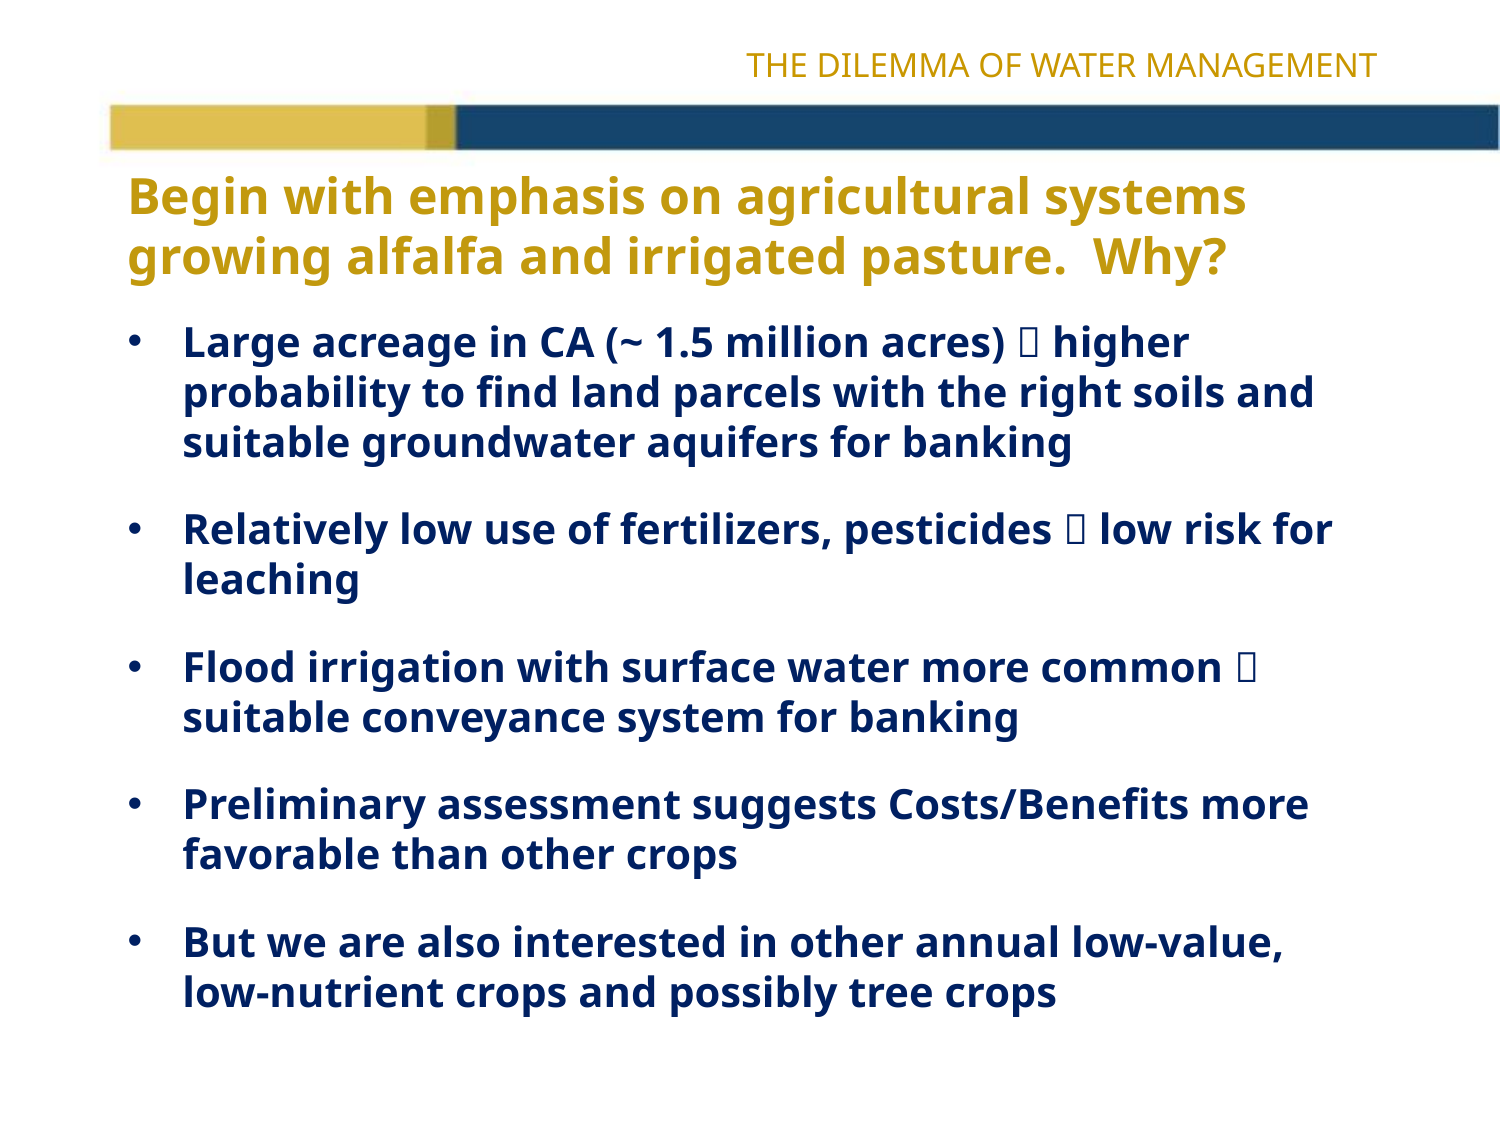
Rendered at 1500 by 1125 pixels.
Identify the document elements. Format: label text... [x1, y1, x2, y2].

list Large acreage in CA (~ 1.5 million acres)  higher probability to find land parcels with the right soils and suitable groundwater aquifers for banking Relatively low use of fertilizers, pesticides  low risk for leaching Flood irrigation with surface water more common  suitable conveyance system for banking Preliminary assessment suggests Costs/Benefits more favorable than other crops But we are also interested in other annual low-value, low-nutrient crops and possibly tree crops [112, 307, 1388, 1064]
title Begin with emphasis on agricultural systems growing alfalfa and irrigated pasture. Why? [112, 162, 1388, 287]
picture [0, 41, 1500, 945]
